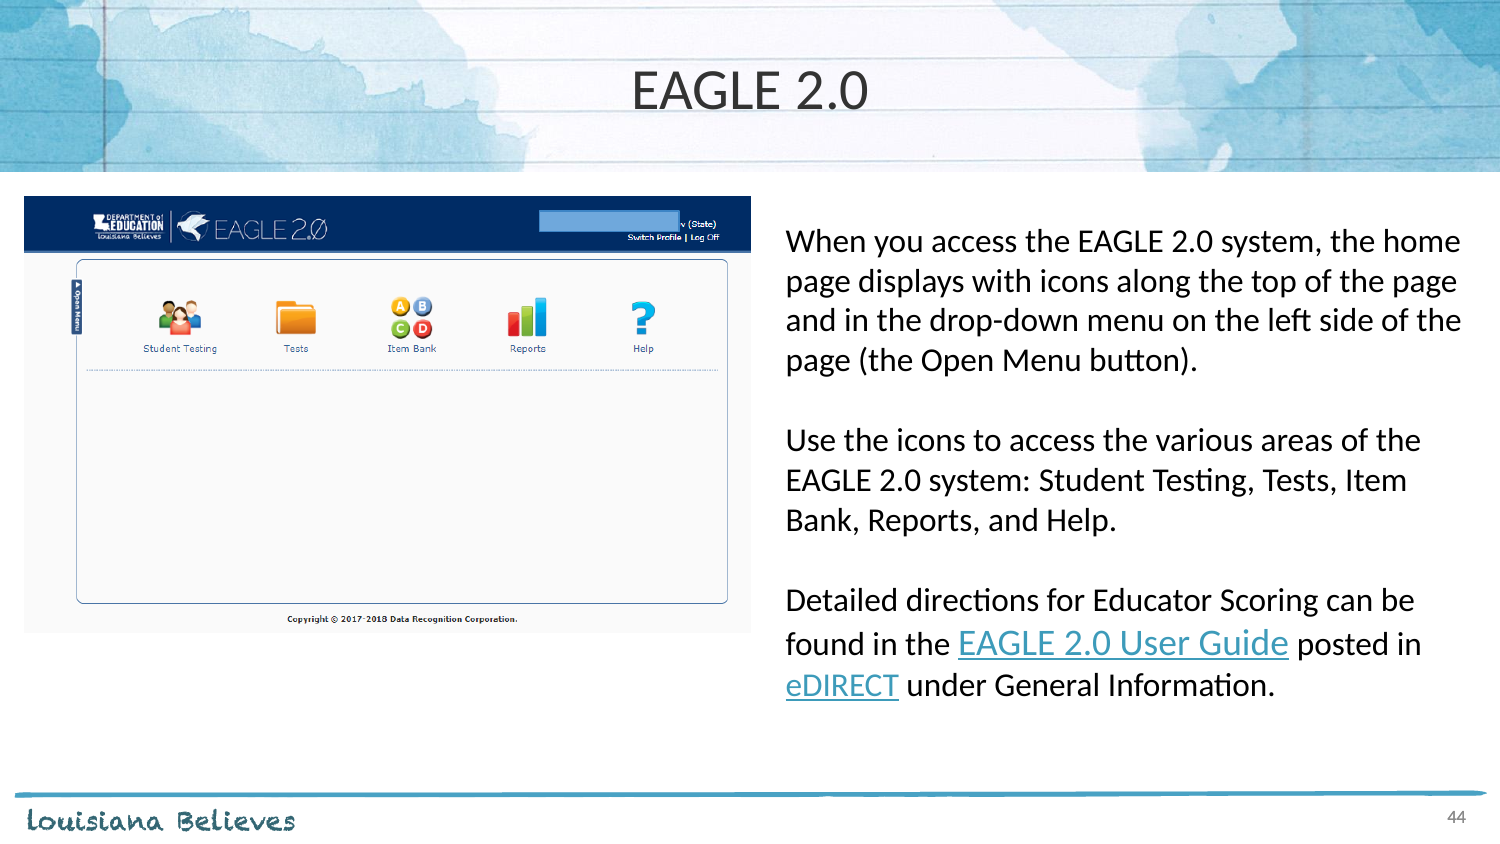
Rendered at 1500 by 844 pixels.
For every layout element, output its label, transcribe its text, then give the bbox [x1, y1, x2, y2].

text_box When you access the EAGLE 2.0 system, the home page displays with icons along the top of the page and in the drop-down menu on the left side of the page (the Open Menu button). Use the icons to access the various areas of the EAGLE 2.0 system: Student Testing, Tests, Item Bank, Reports, and Help. Detailed directions for Educator Scoring can be found in the EAGLE 2.0 User Guide posted in eDIRECT under General Information. [770, 211, 1482, 359]
slide_number 44 [1115, 787, 1482, 844]
title EAGLE 2.0 [0, 0, 1500, 172]
picture [0, 786, 1500, 844]
picture [24, 196, 751, 633]
